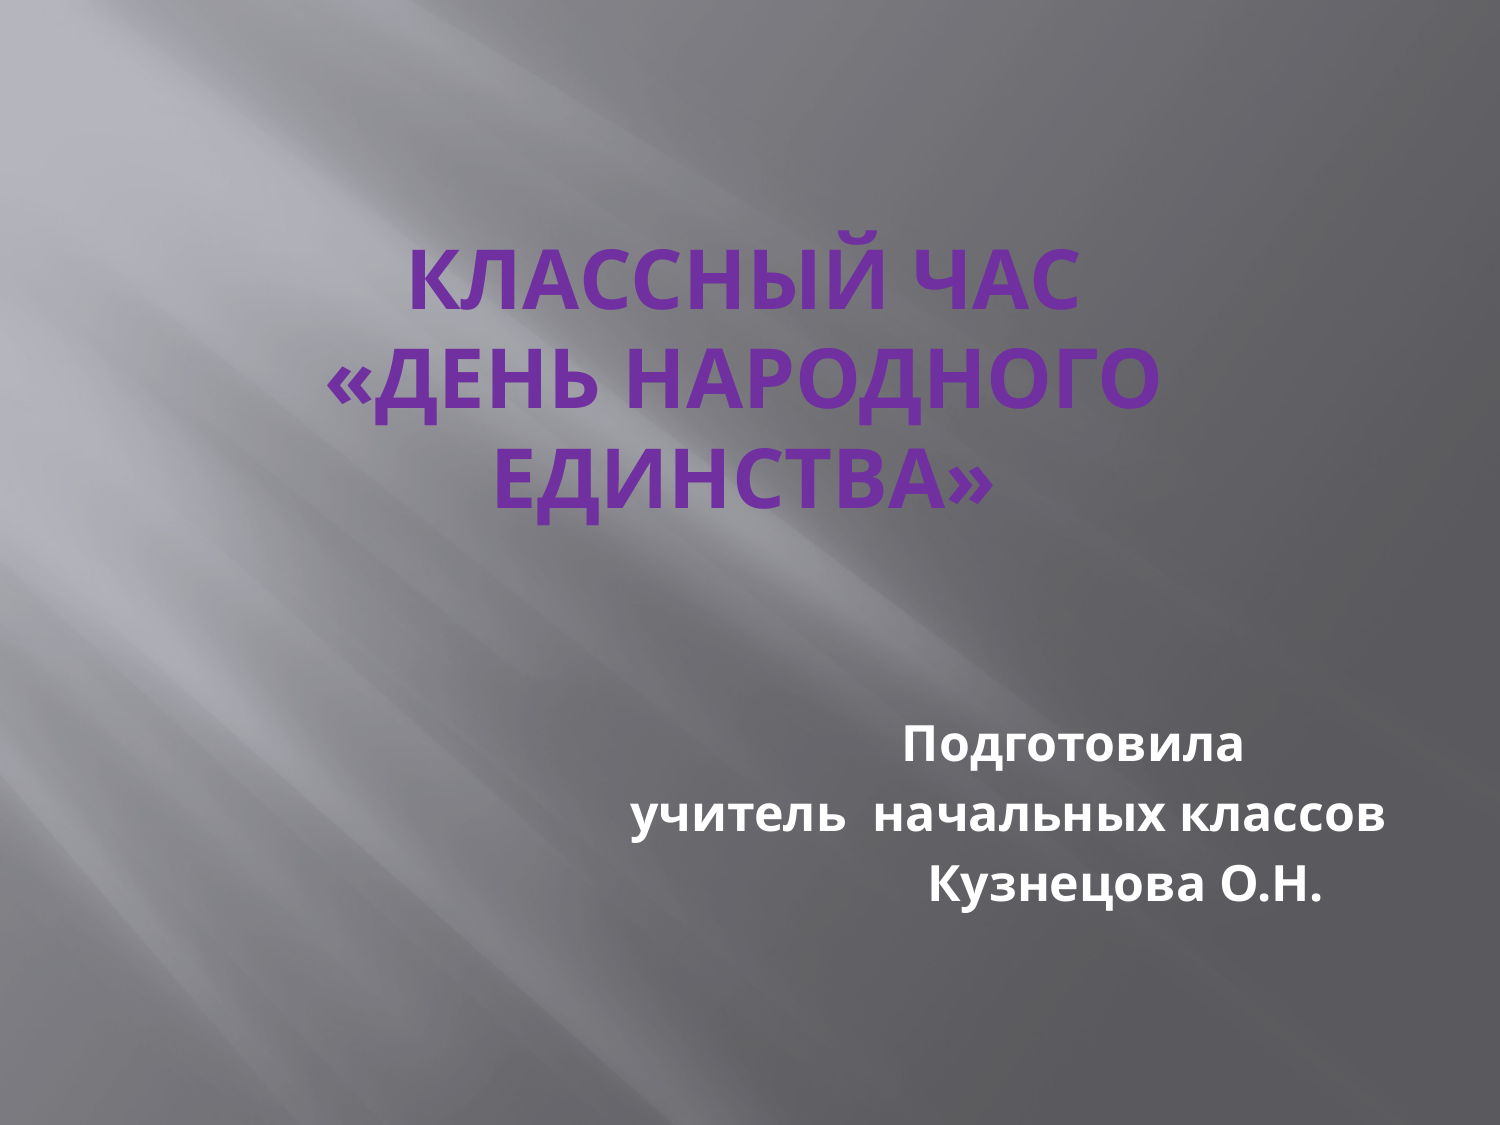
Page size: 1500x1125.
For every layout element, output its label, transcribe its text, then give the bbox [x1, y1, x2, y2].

subtitle Подготовила учитель начальных классов Кузнецова О.Н. [348, 704, 1436, 1035]
title Классный час «День народного единства» [69, 224, 1420, 525]
